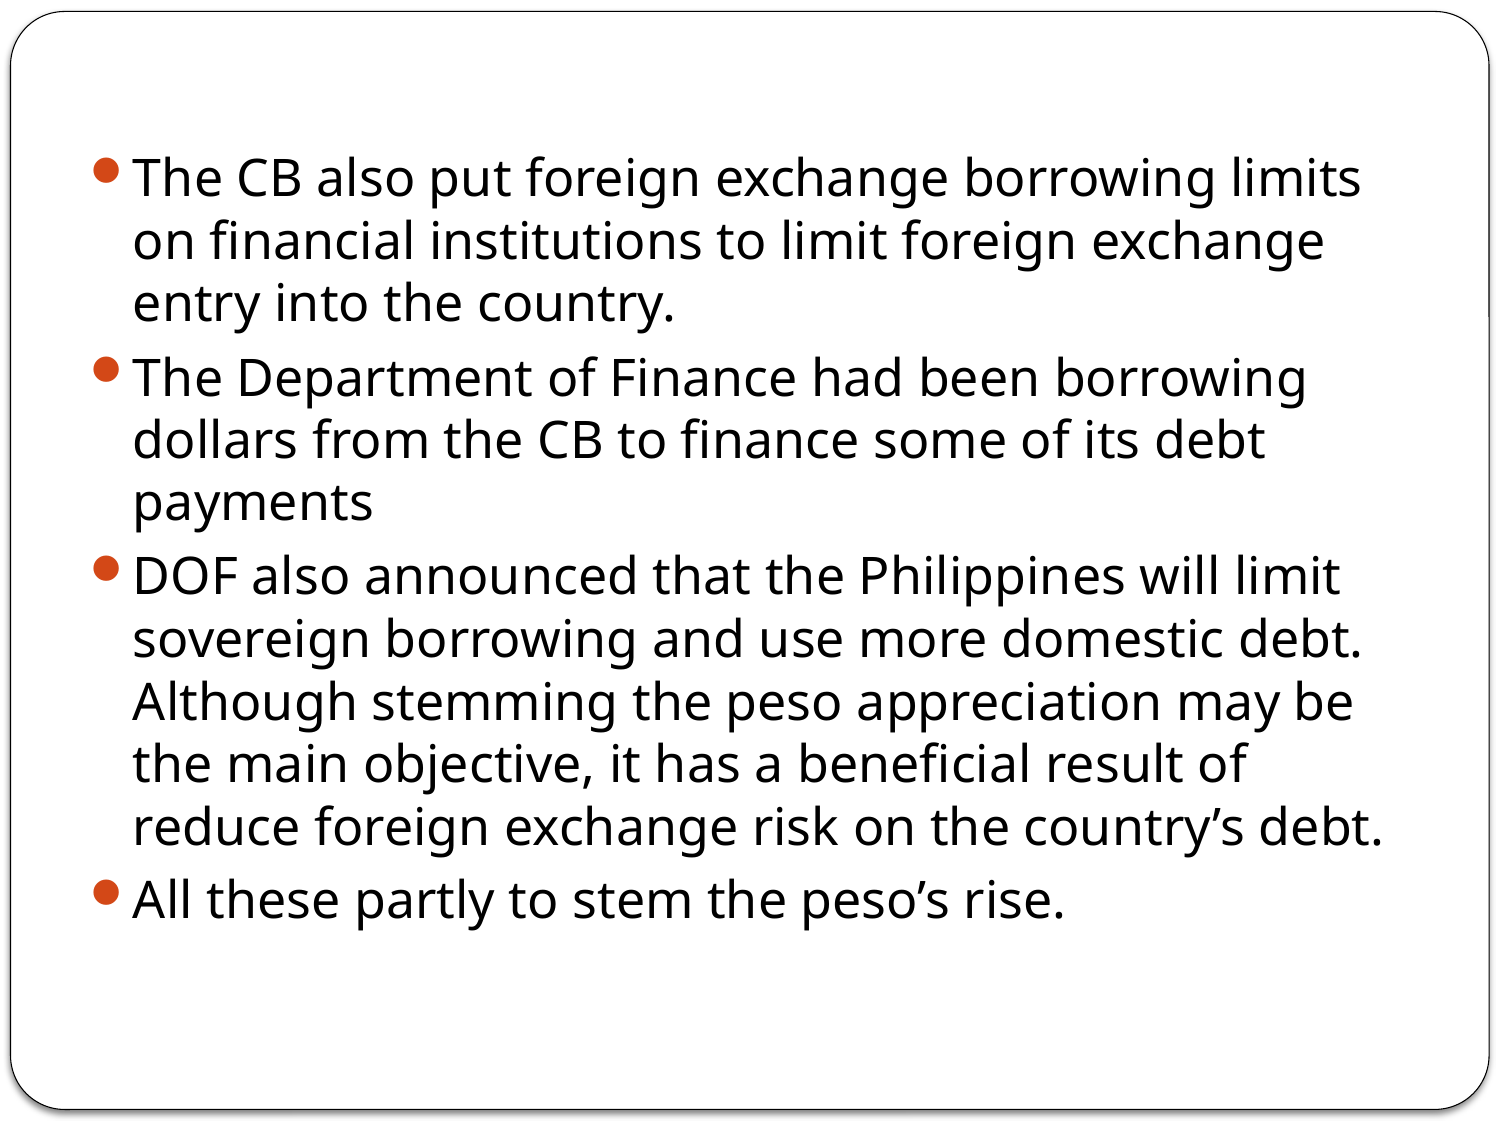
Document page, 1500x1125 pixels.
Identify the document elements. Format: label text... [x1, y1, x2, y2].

list The CB also put foreign exchange borrowing limits on financial institutions to limit foreign exchange entry into the country. The Department of Finance had been borrowing dollars from the CB to finance some of its debt payments DOF also announced that the Philippines will limit sovereign borrowing and use more domestic debt. Although stemming the peso appreciation may be the main objective, it has a beneficial result of reduce foreign exchange risk on the country’s debt. All these partly to stem the peso’s rise. [75, 137, 1425, 980]
